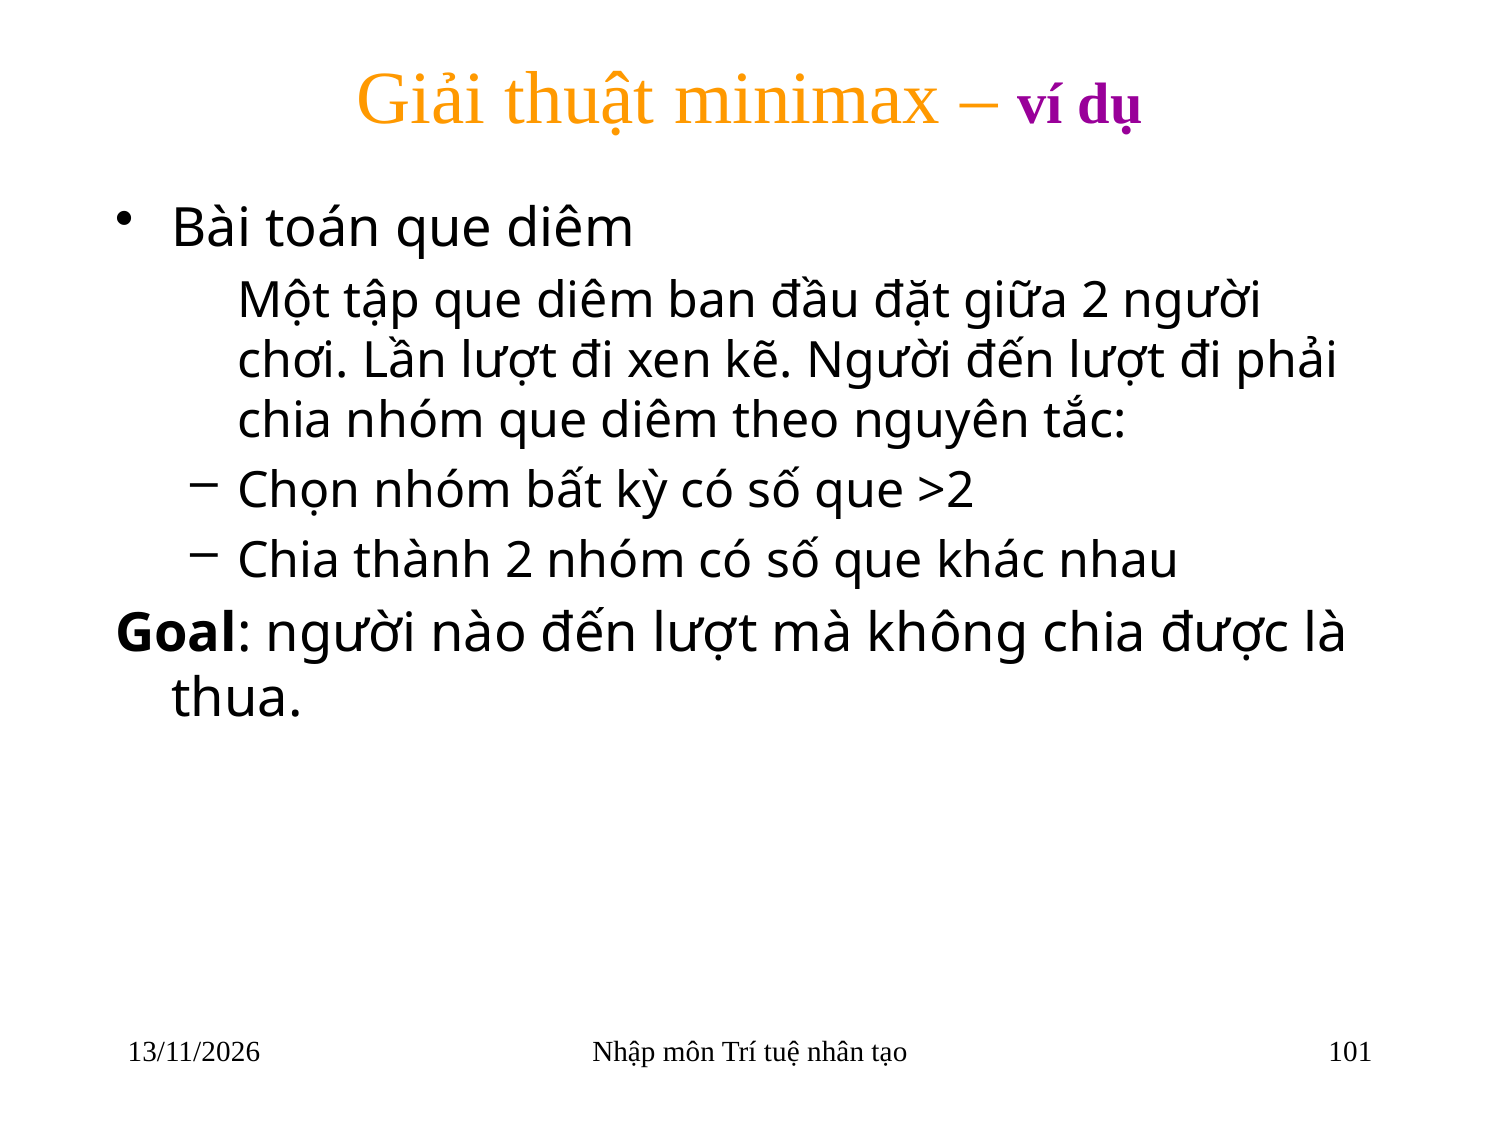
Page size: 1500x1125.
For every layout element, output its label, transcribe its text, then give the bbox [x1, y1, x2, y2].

title Giải thuật minimax – ví dụ [112, 0, 1388, 188]
footer Nhập môn Trí tuệ nhân tạo [512, 1024, 988, 1101]
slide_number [112, 1024, 426, 1101]
slide_number 101 [1074, 1024, 1388, 1101]
list Bài toán que diêm Một tập que diêm ban đầu đặt giữa 2 người chơi. Lần lượt đi xen kẽ. Người đến lượt đi phải chia nhóm que diêm theo nguyên tắc: Chọn nhóm bất kỳ có số que >2 Chia thành 2 nhóm có số que khác nhau Goal: người nào đến lượt mà không chia được là thua. [100, 184, 1376, 860]
